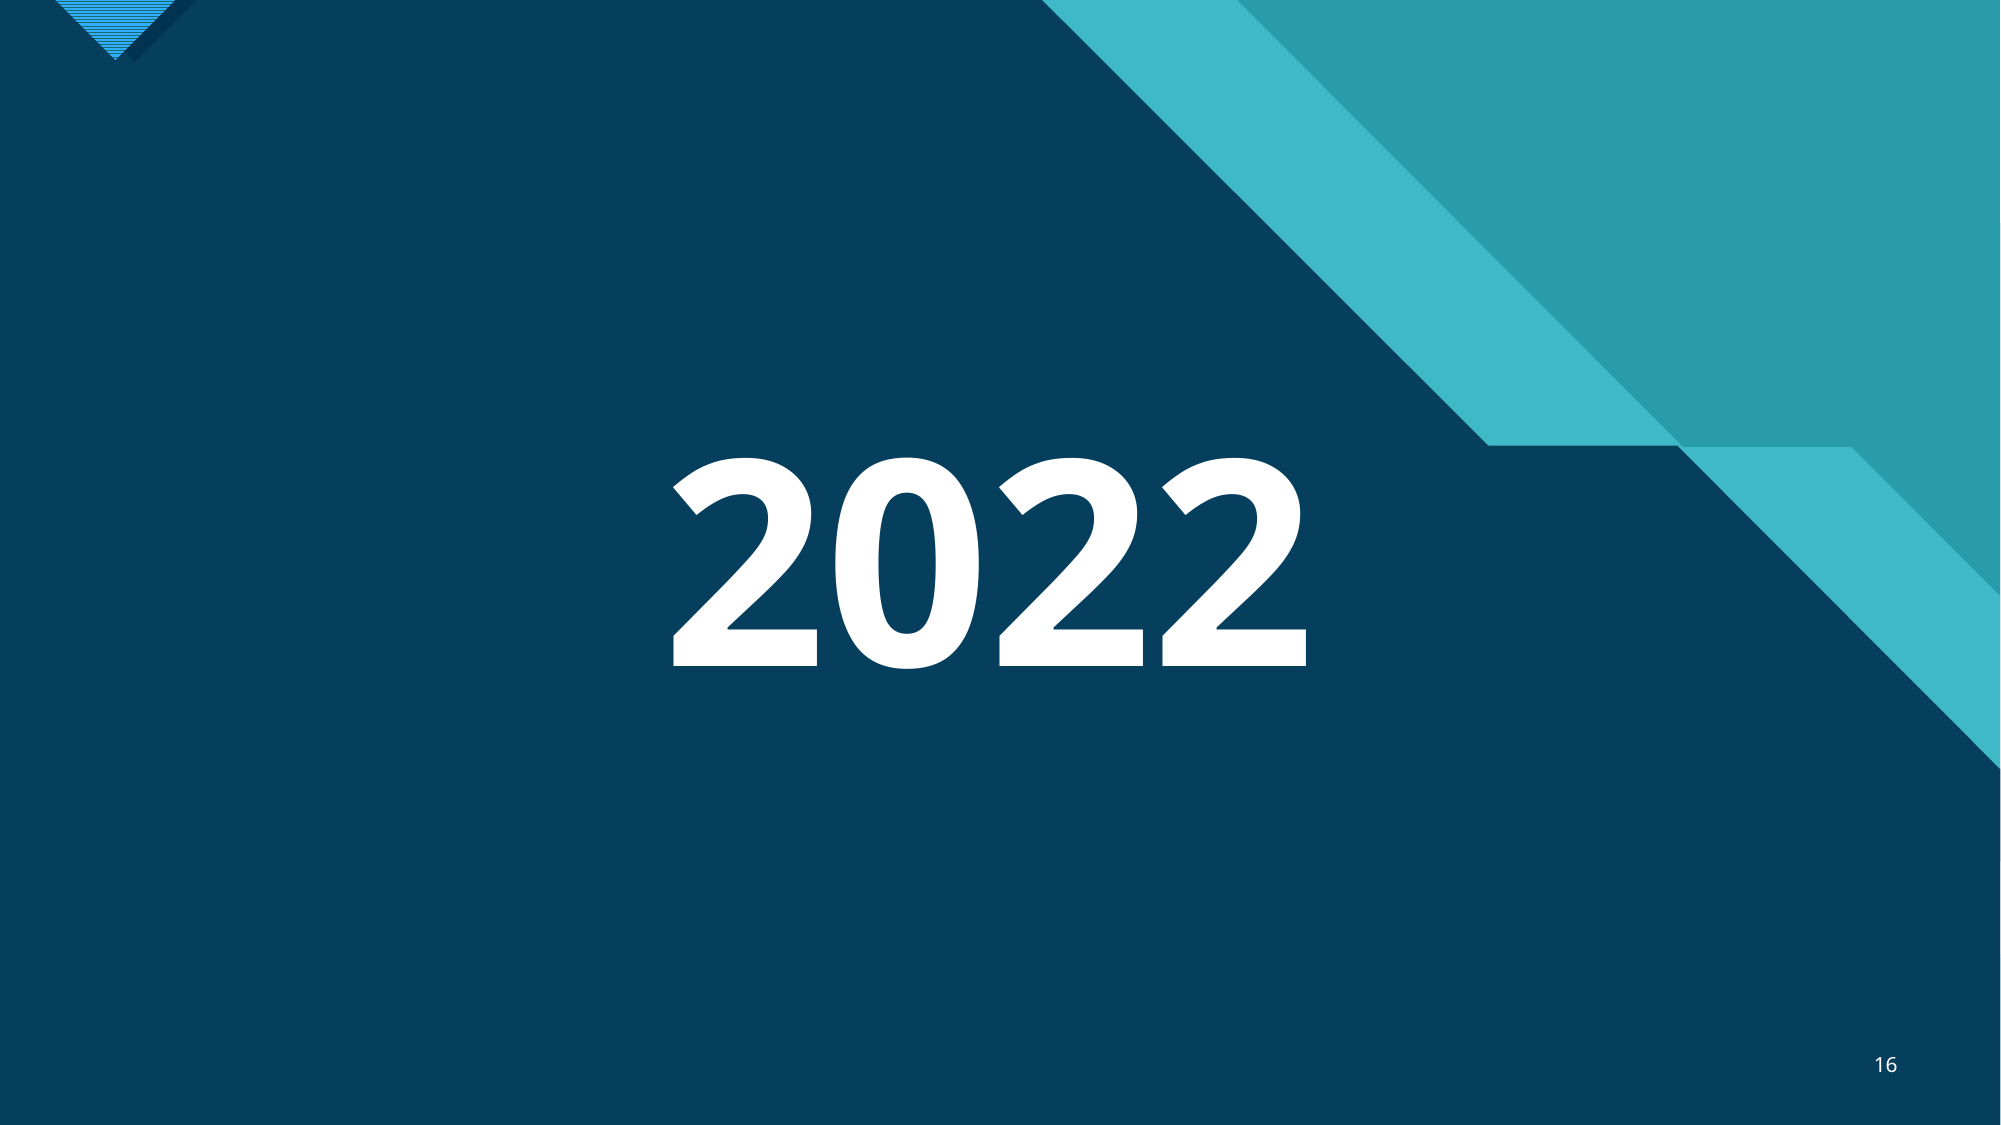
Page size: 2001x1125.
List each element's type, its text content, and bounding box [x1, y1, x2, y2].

slide_number 16 [1845, 1035, 1913, 1096]
title 2022 [69, 410, 1910, 890]
